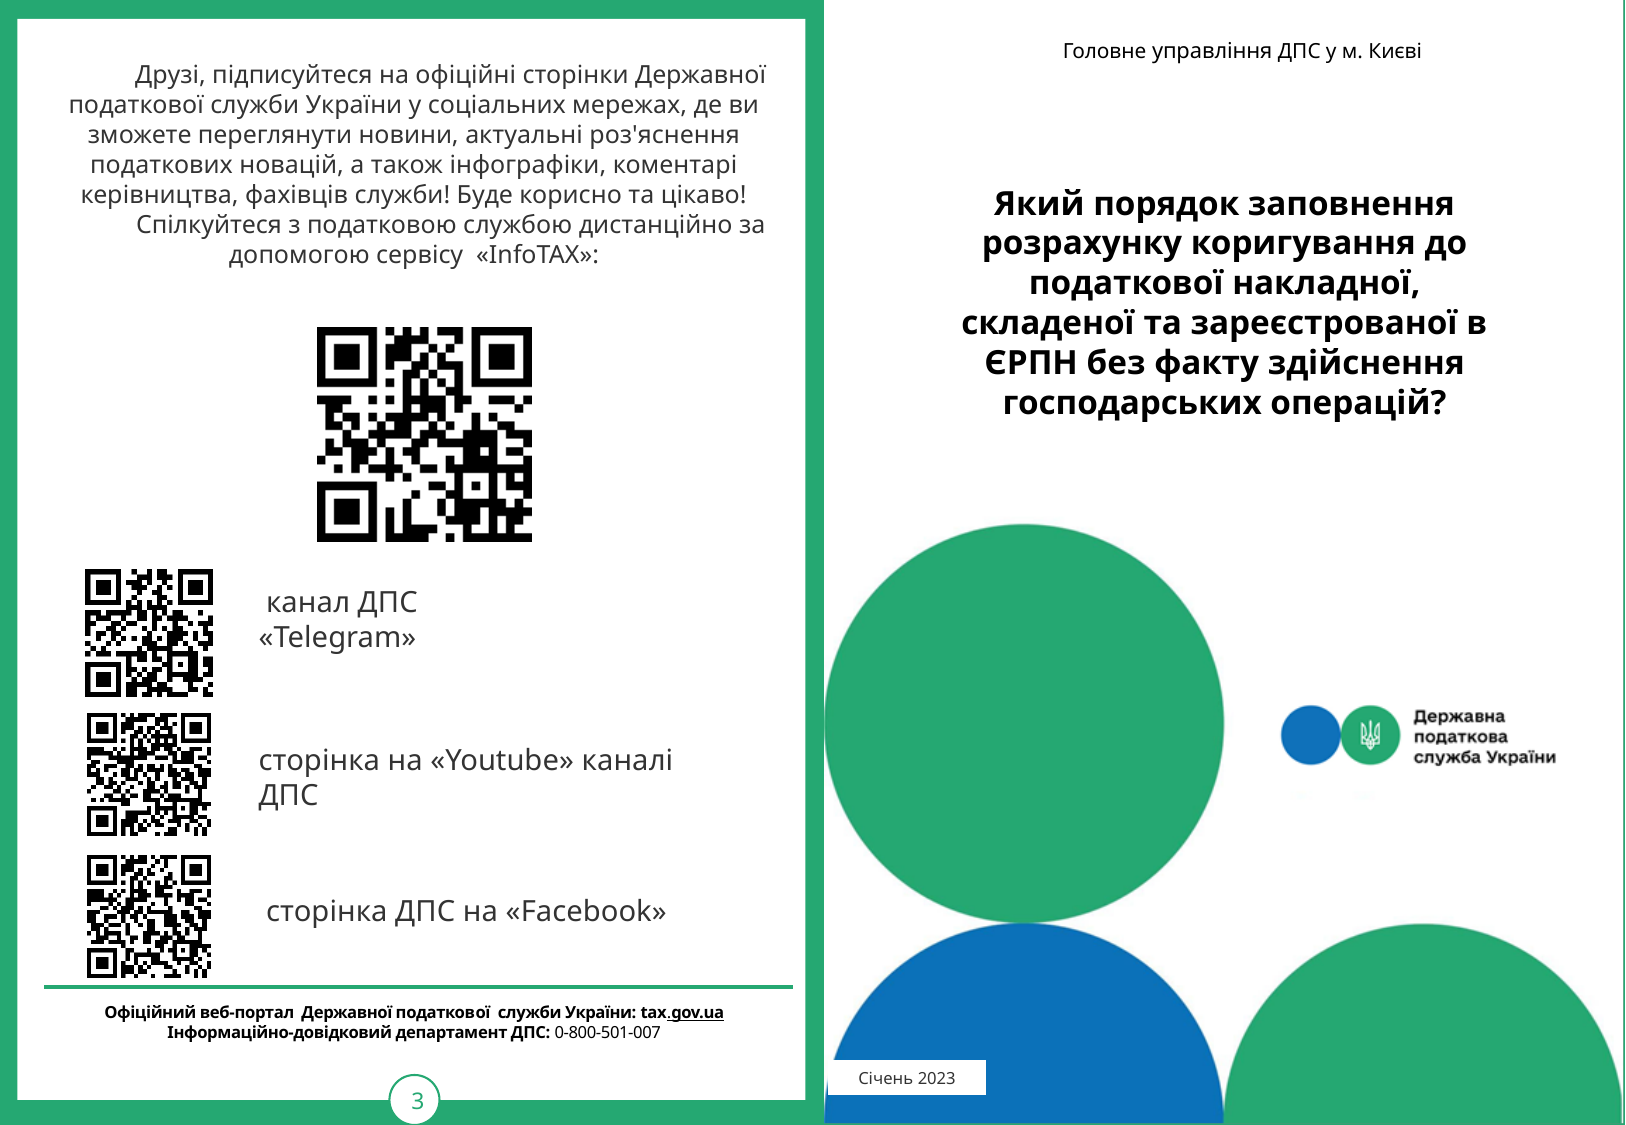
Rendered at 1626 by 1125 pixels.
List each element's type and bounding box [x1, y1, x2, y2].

text_box [17, 18, 809, 1125]
picture [824, 0, 1625, 1125]
